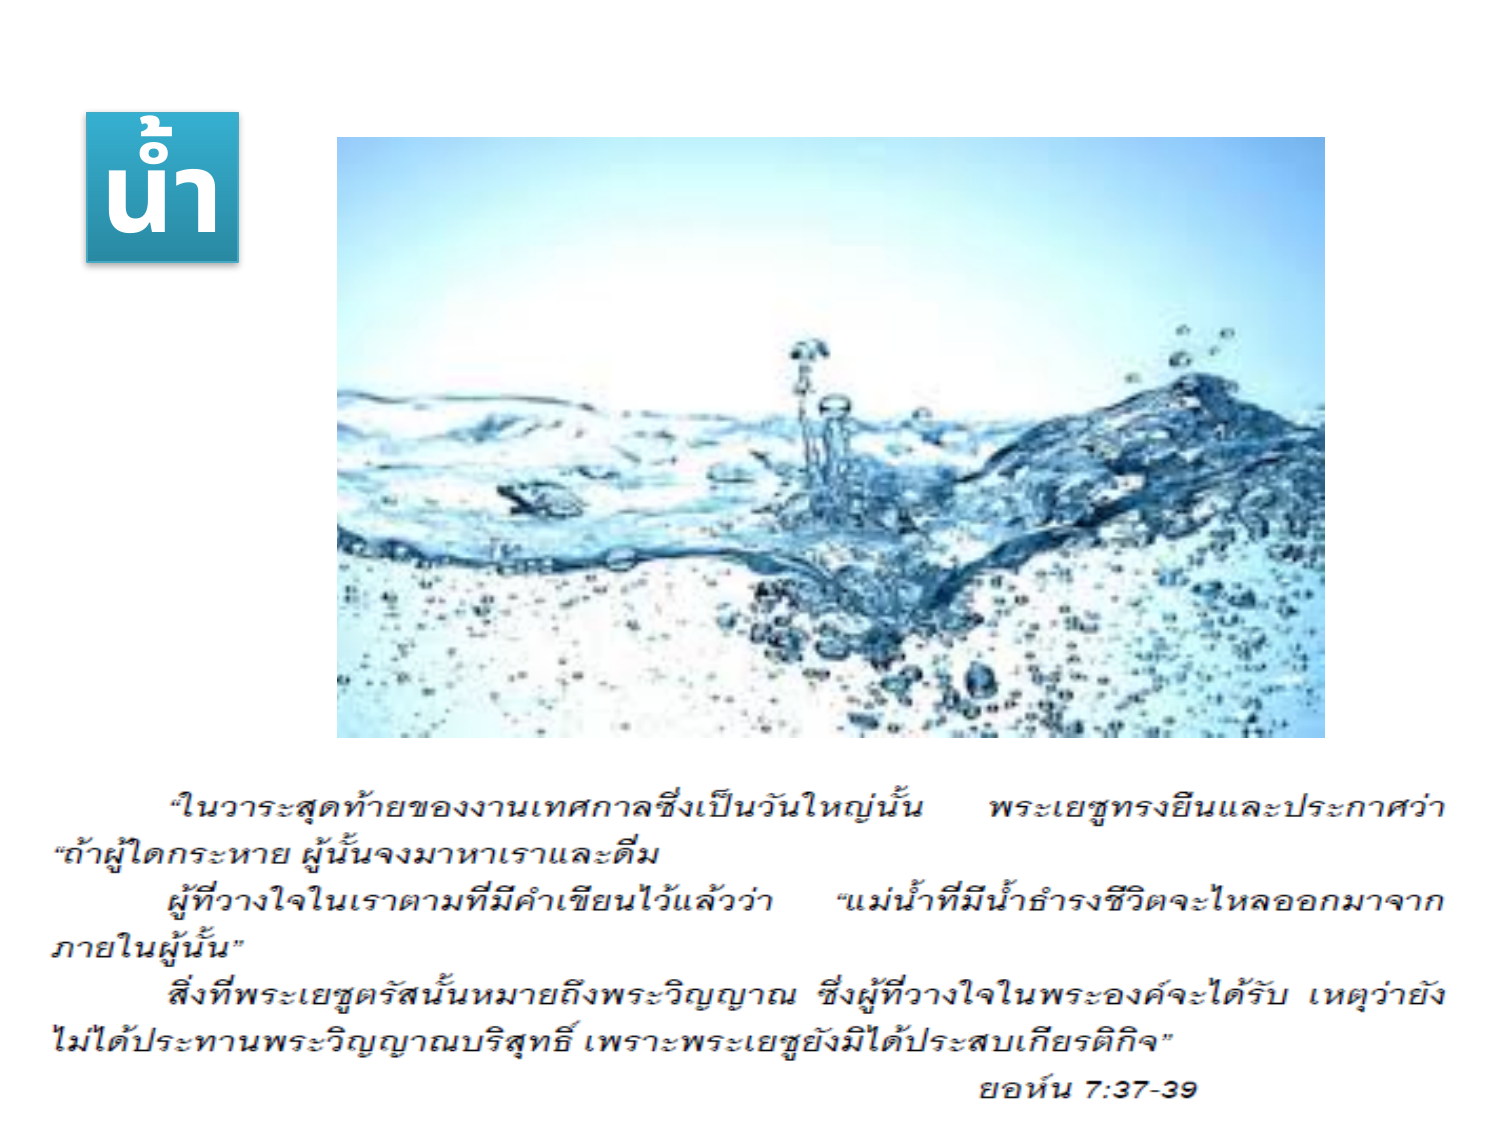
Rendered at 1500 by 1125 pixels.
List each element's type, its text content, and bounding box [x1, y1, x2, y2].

text_box น้ำ [86, 112, 239, 263]
picture [0, 780, 1500, 1125]
picture [337, 137, 1326, 738]
